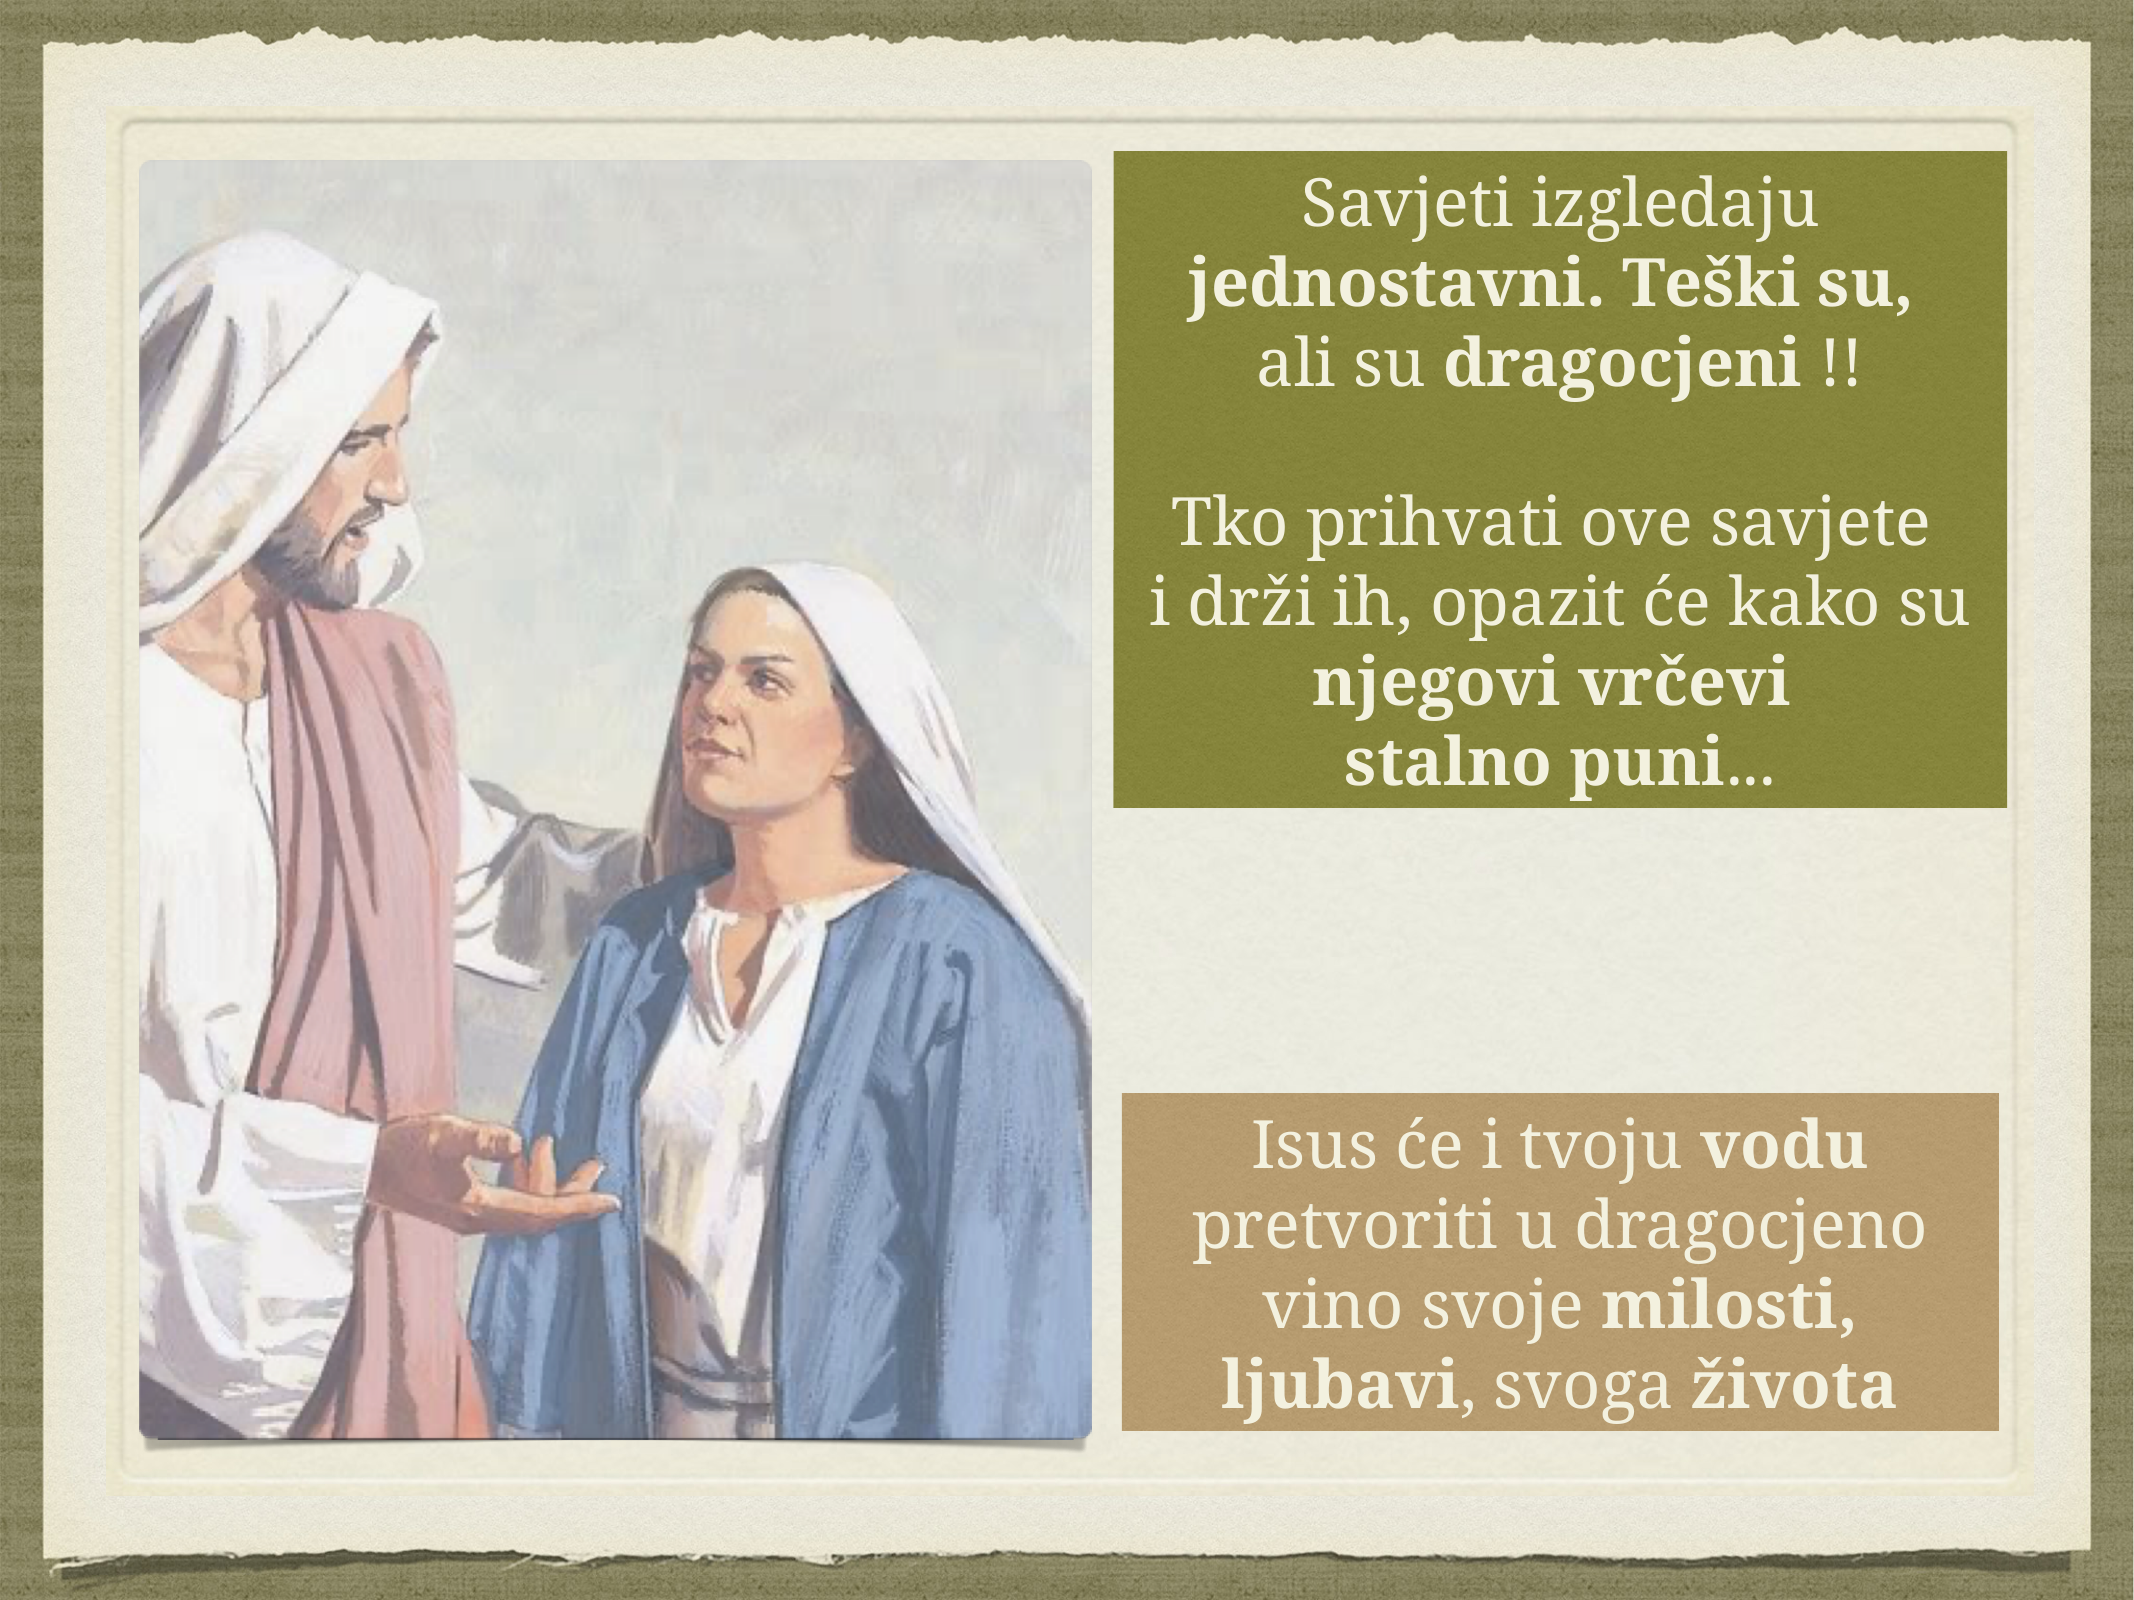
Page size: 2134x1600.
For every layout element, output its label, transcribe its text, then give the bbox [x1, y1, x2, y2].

text_box Isus će i tvoju vodu pretvoriti u dragocjeno vino svoje milosti, ljubavi, svoga života [1121, 1093, 1999, 1431]
text_box Savjeti izgledaju jednostavni. Teški su, ali su dragocjeni !! Tko prihvati ove savjete i drži ih, opazit će kako su njegovi vrčevi stalno puni... [1113, 151, 2008, 808]
picture [0, 0, 2134, 1600]
